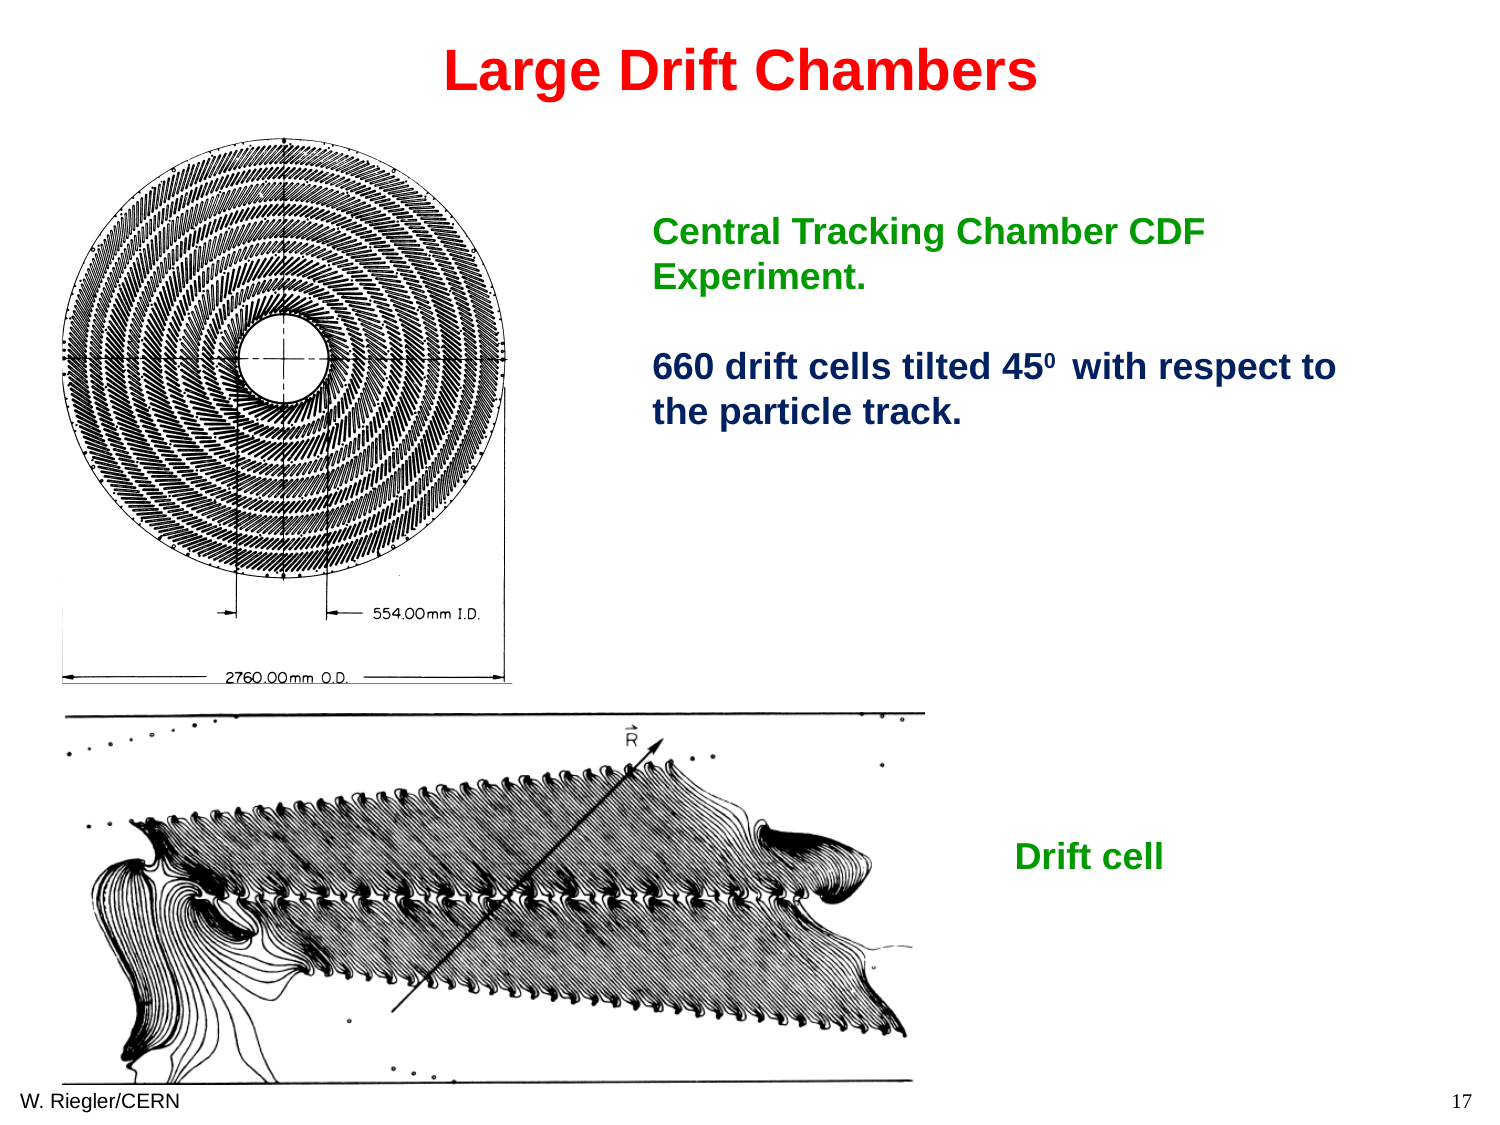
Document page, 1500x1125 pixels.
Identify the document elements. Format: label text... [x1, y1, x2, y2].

text_box Central Tracking Chamber CDF Experiment. 660 drift cells tilted 450 with respect to the particle track. [637, 199, 1388, 485]
footer W. Riegler/CERN [0, 1062, 226, 1125]
text_box Drift cell [999, 824, 1450, 885]
text_box Large Drift Chambers [428, 24, 1055, 110]
picture [62, 712, 926, 1085]
picture [62, 137, 513, 688]
slide_number 17 [1399, 1062, 1488, 1125]
